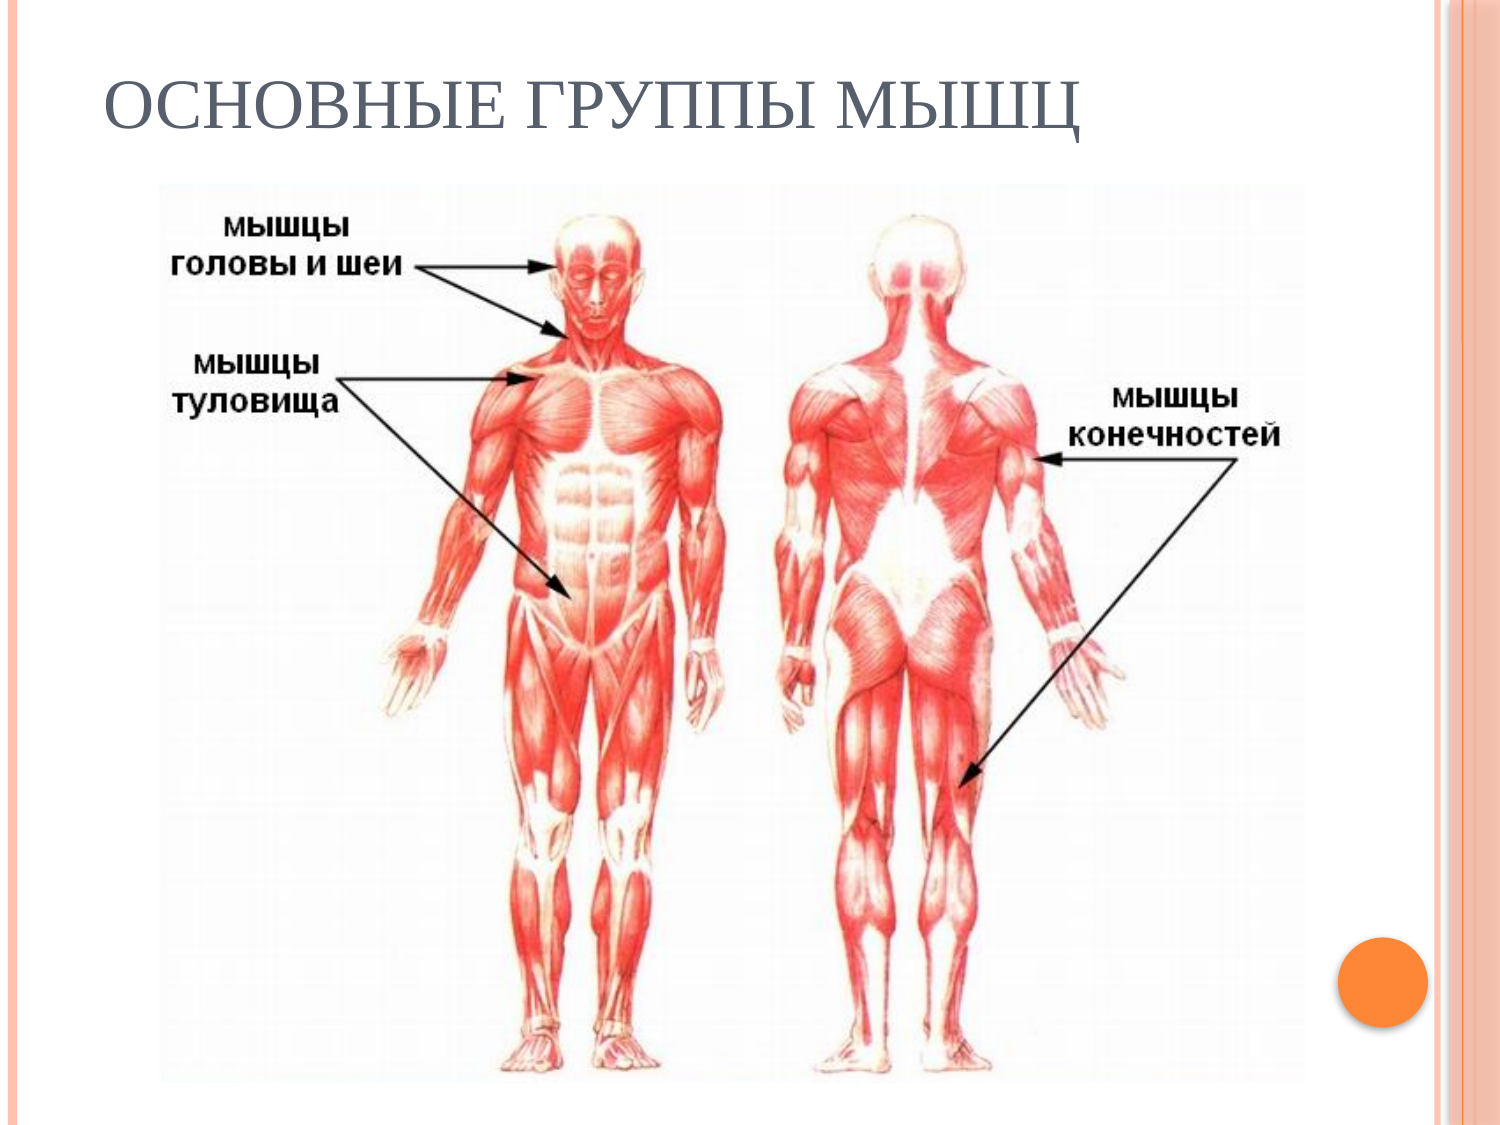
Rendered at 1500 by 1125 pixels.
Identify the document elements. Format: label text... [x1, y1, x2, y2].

title Основные группы мышц [88, 42, 1314, 150]
picture [158, 183, 1306, 1083]
